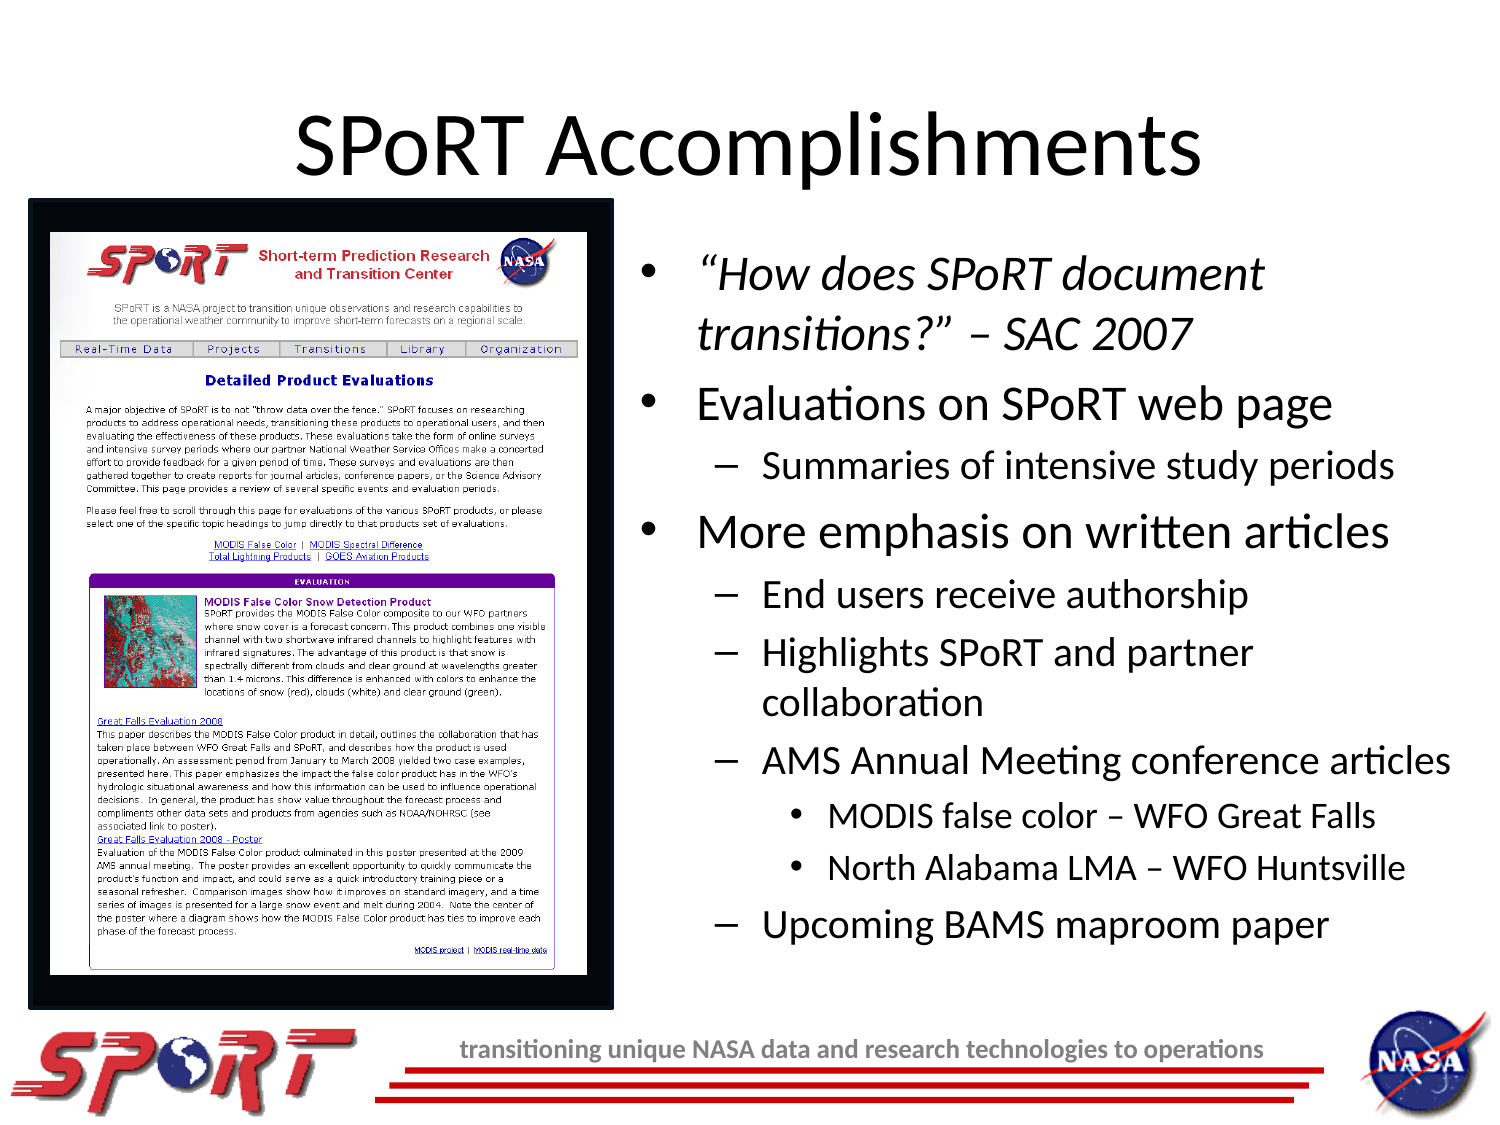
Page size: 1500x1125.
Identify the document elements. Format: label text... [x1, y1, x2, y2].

title SPoRT Accomplishments [37, 44, 1463, 233]
list “How does SPoRT document transitions?” – SAC 2007 Evaluations on SPoRT web page Summaries of intensive study periods More emphasis on written articles End users receive authorship Highlights SPoRT and partner collaboration AMS Annual Meeting conference articles MODIS false color – WFO Great Falls North Alabama LMA – WFO Huntsville Upcoming BAMS maproom paper [624, 232, 1488, 976]
text_box [28, 198, 614, 1006]
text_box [0, 1007, 1491, 1125]
picture [49, 232, 588, 976]
